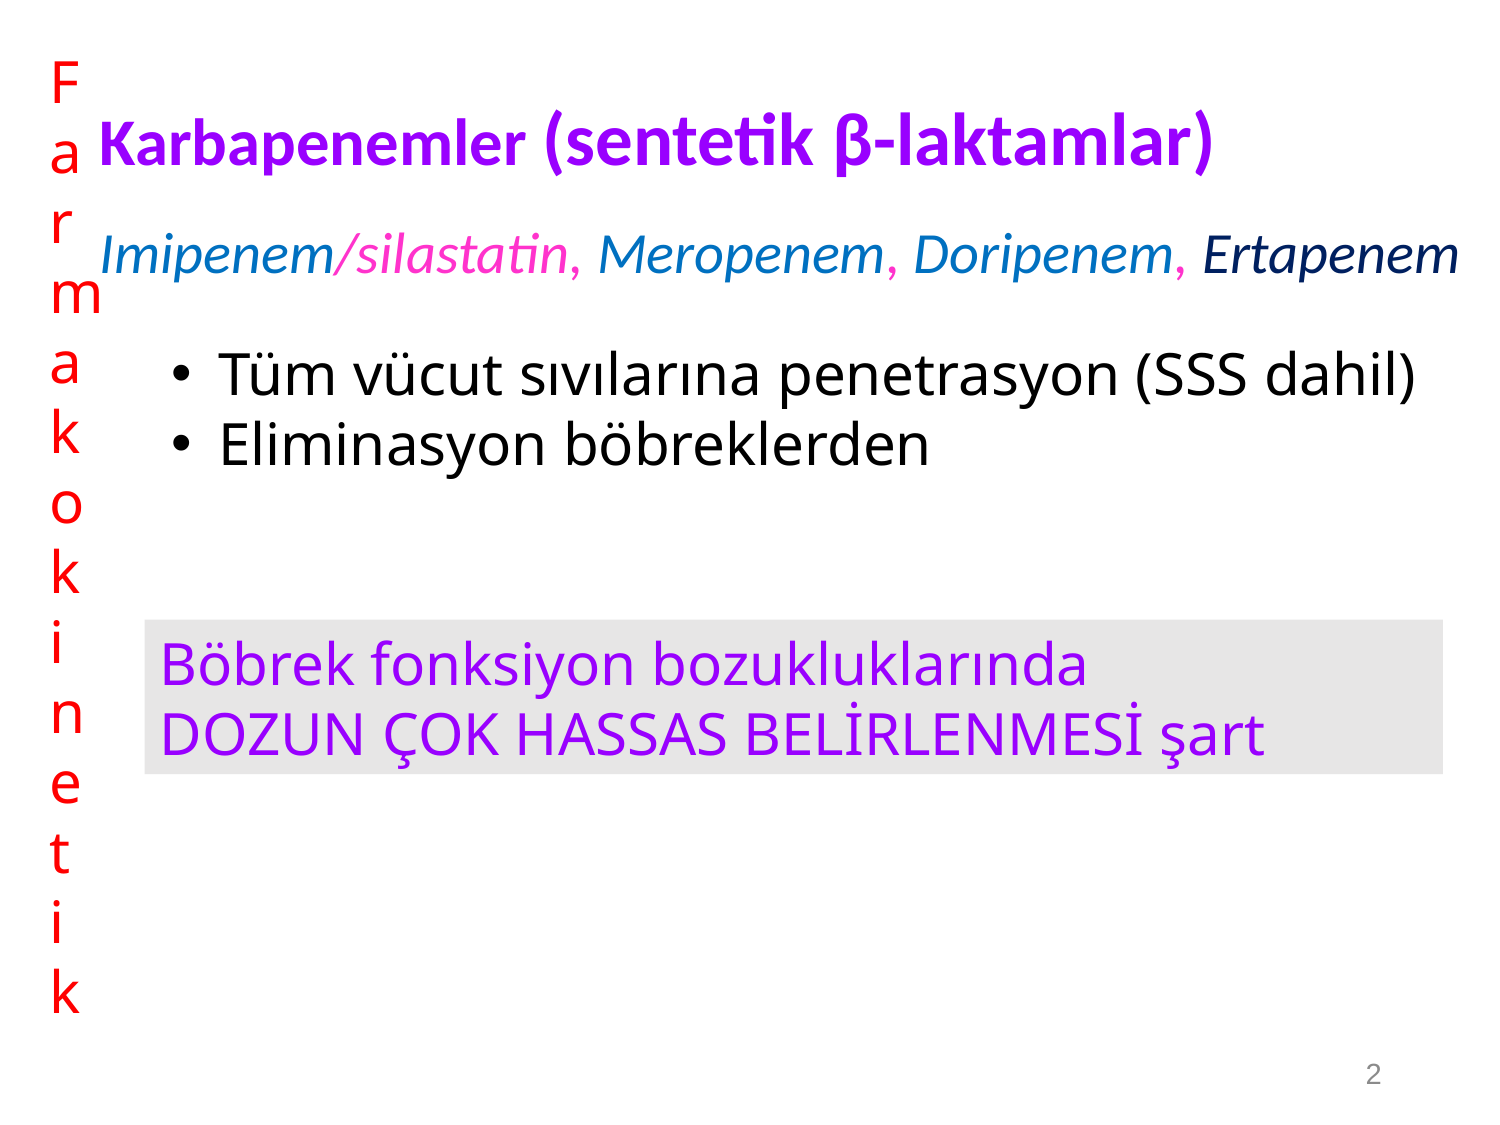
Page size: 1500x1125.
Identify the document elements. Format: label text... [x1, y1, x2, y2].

text_box Böbrek fonksiyon bozukluklarında DOZUN ÇOK HASSAS BELİRLENMESİ şart [144, 619, 1443, 775]
text_box Karbapenemler (sentetik β-laktamlar) Imipenem/silastatin, Meropenem, Doripenem, Ertapenem [84, 37, 1500, 293]
slide_number 2 [1059, 1042, 1397, 1103]
text_box Tüm vücut sıvılarına penetrasyon (SSS dahil) Eliminasyon böbreklerden [156, 329, 1432, 485]
text_box Farmakokinetik [34, 37, 76, 1033]
